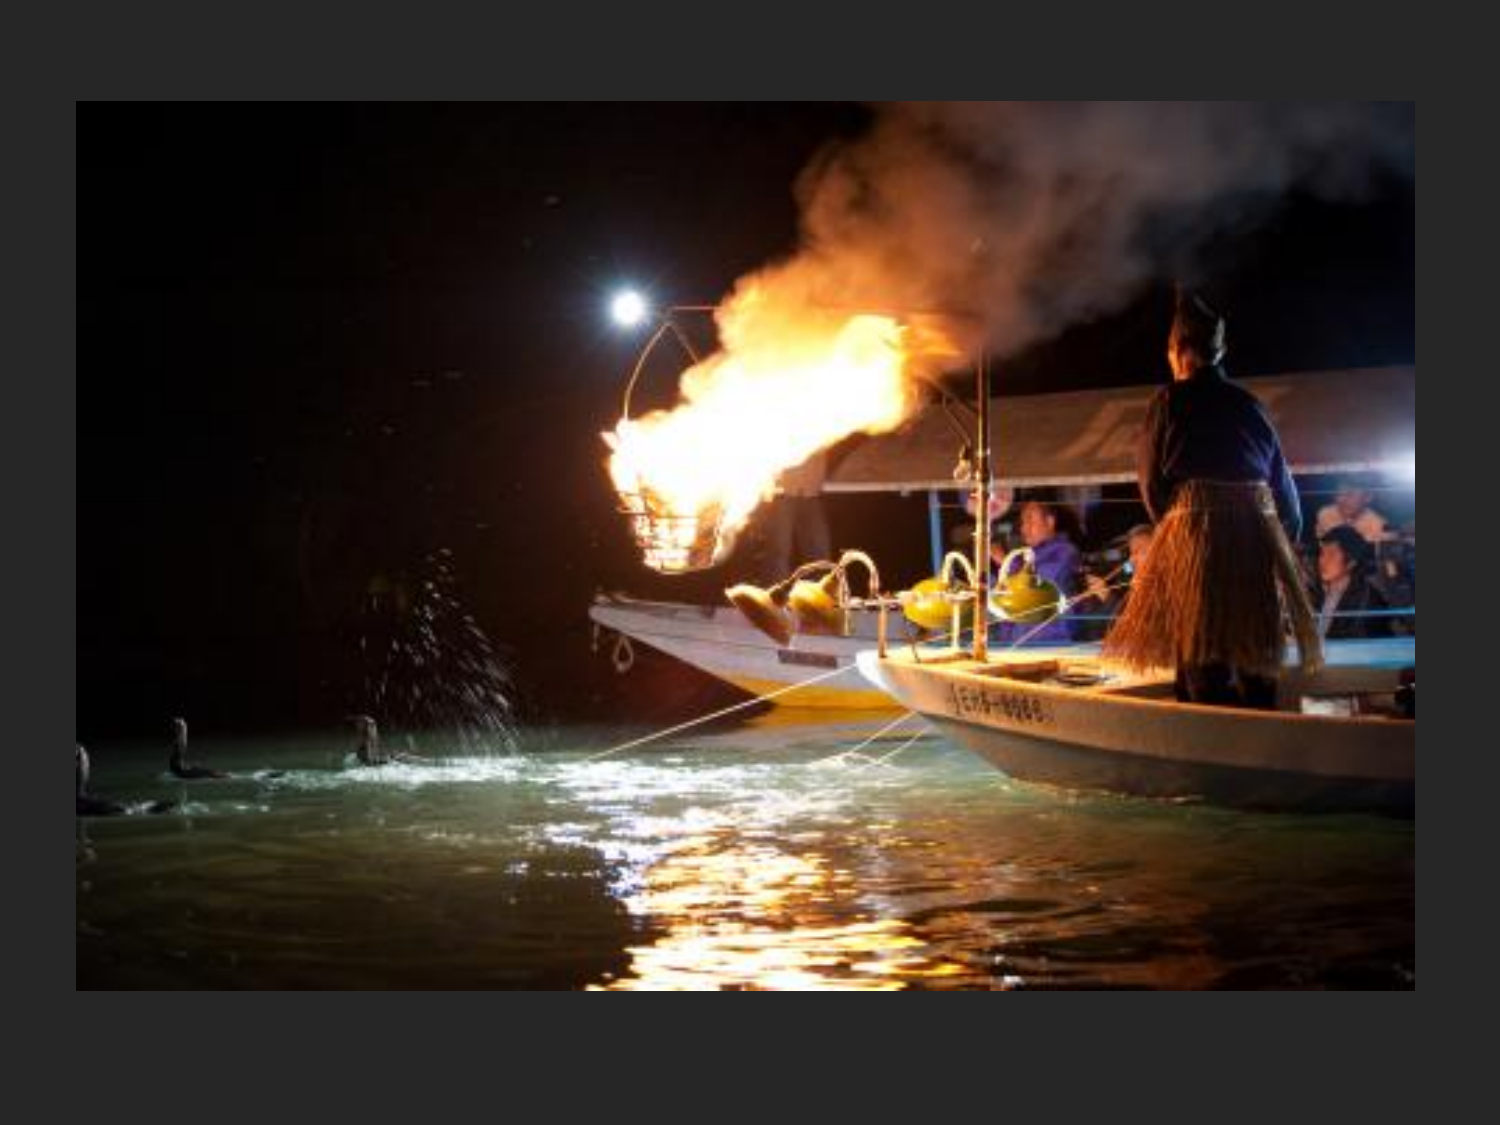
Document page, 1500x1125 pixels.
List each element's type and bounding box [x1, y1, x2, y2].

list [76, 101, 1415, 991]
